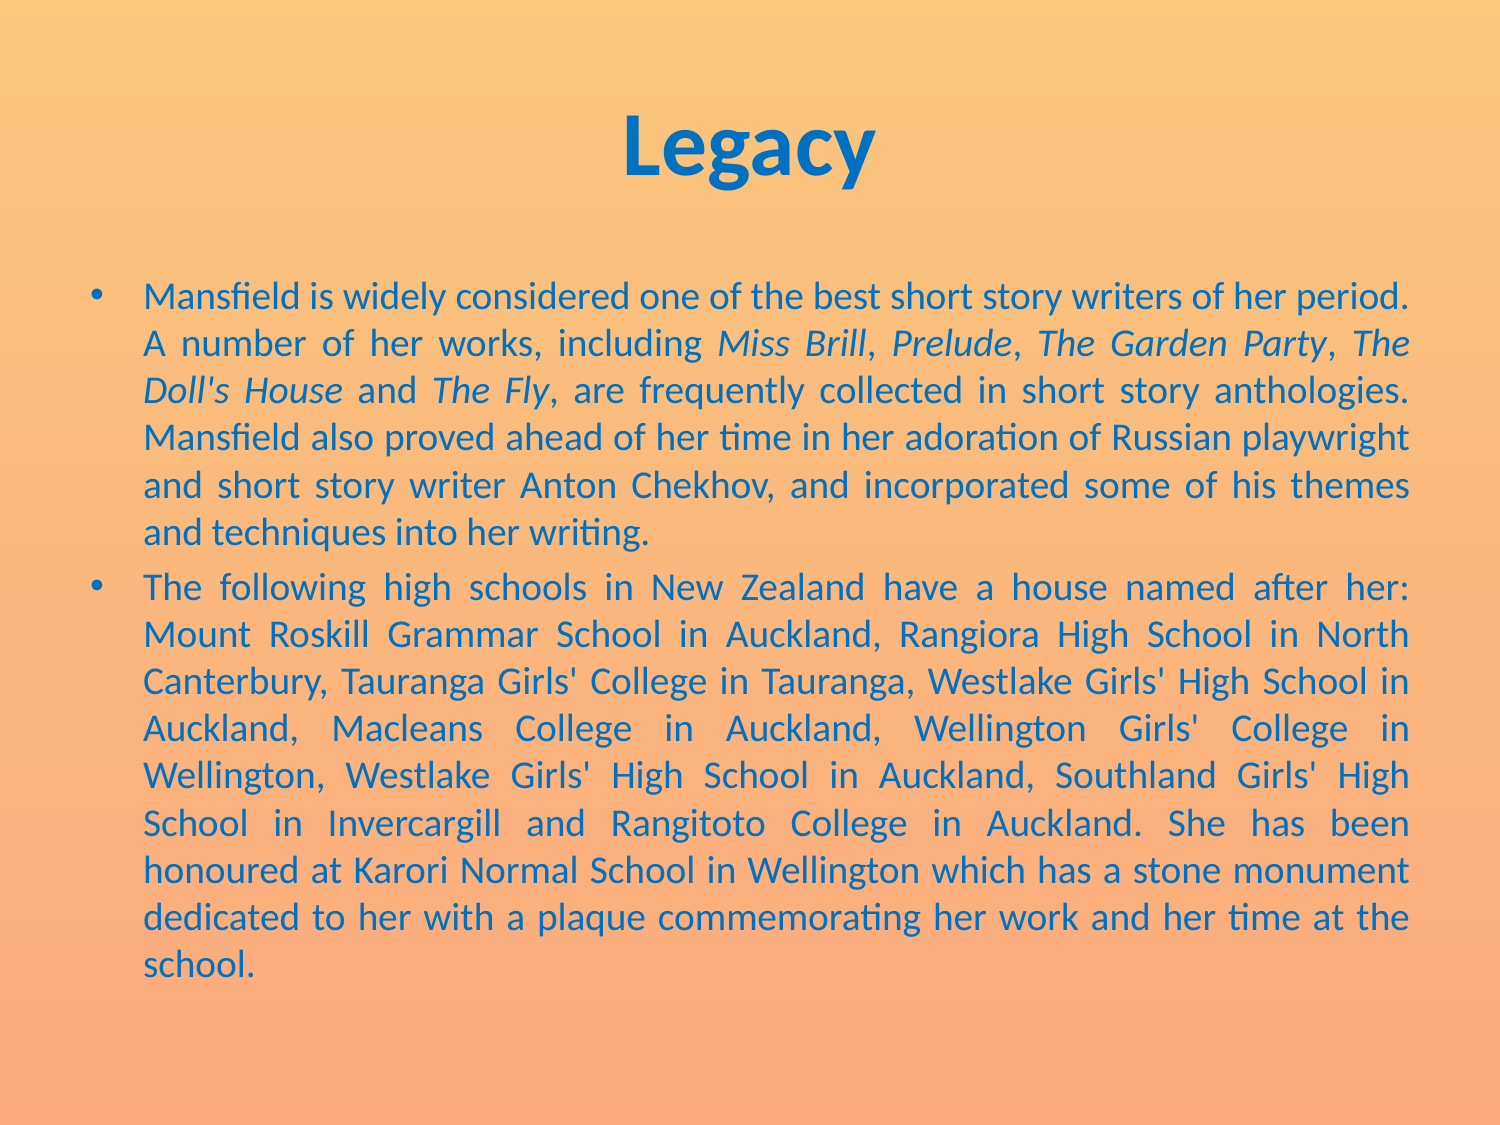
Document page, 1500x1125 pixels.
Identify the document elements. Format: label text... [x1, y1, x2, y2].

list Mansfield is widely considered one of the best short story writers of her period. A number of her works, including Miss Brill, Prelude, The Garden Party, The Doll's House and The Fly, are frequently collected in short story anthologies. Mansfield also proved ahead of her time in her adoration of Russian playwright and short story writer Anton Chekhov, and incorporated some of his themes and techniques into her writing. The following high schools in New Zealand have a house named after her: Mount Roskill Grammar School in Auckland, Rangiora High School in North Canterbury, Tauranga Girls' College in Tauranga, Westlake Girls' High School in Auckland, Macleans College in Auckland, Wellington Girls' College in Wellington, Westlake Girls' High School in Auckland, Southland Girls' High School in Invercargill and Rangitoto College in Auckland. She has been honoured at Karori Normal School in Wellington which has a stone monument dedicated to her with a plaque commemorating her work and her time at the school. [75, 262, 1425, 1005]
title Legacy [75, 45, 1425, 233]
